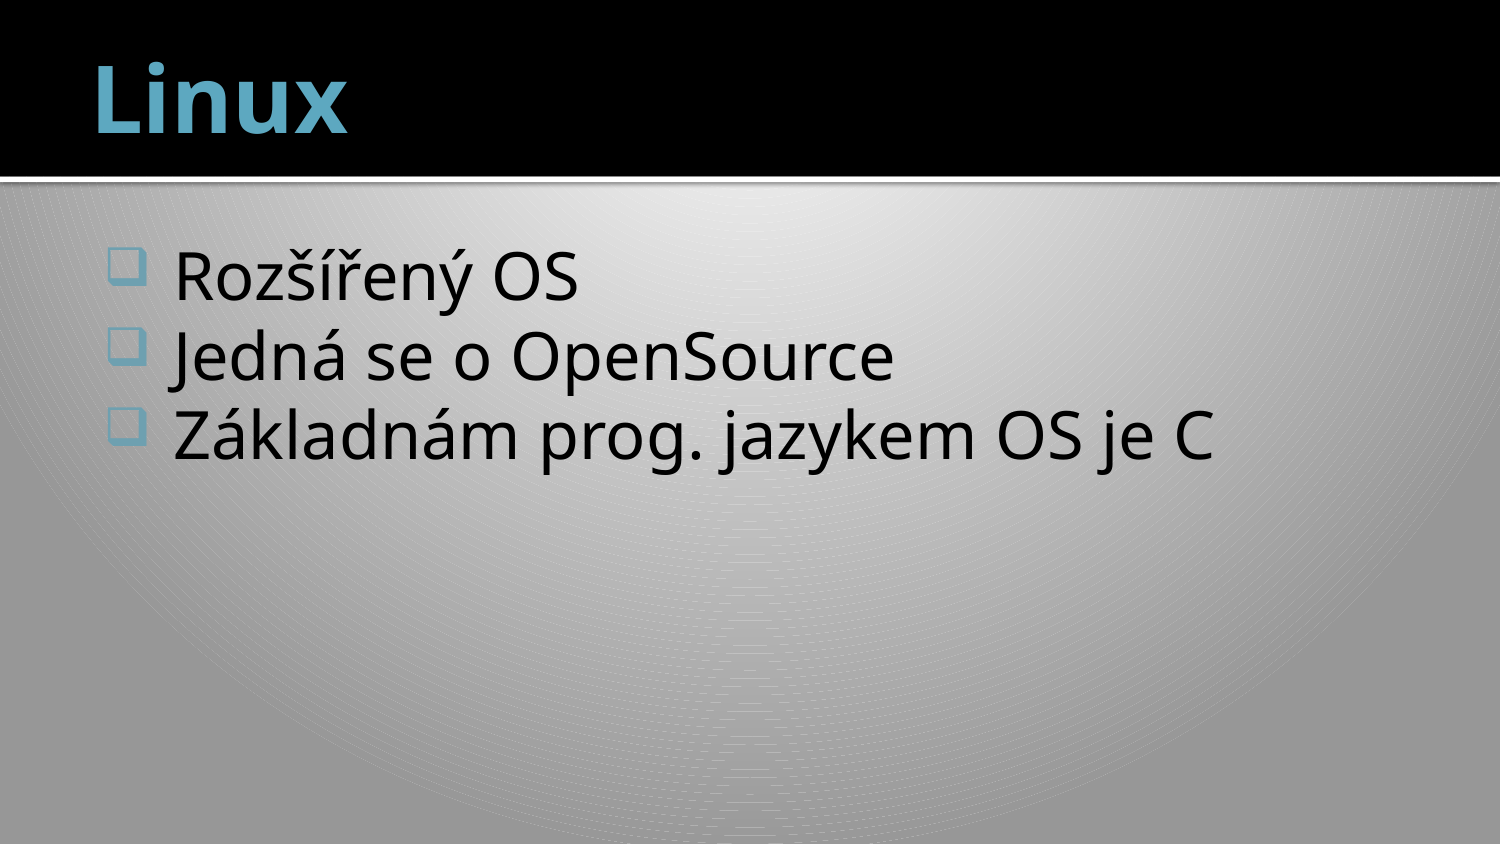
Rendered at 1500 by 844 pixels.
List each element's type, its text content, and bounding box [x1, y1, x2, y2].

title Linux [75, 19, 1425, 174]
list Rozšířený OS Jedná se o OpenSource Základnám prog. jazykem OS je C [75, 218, 1425, 788]
